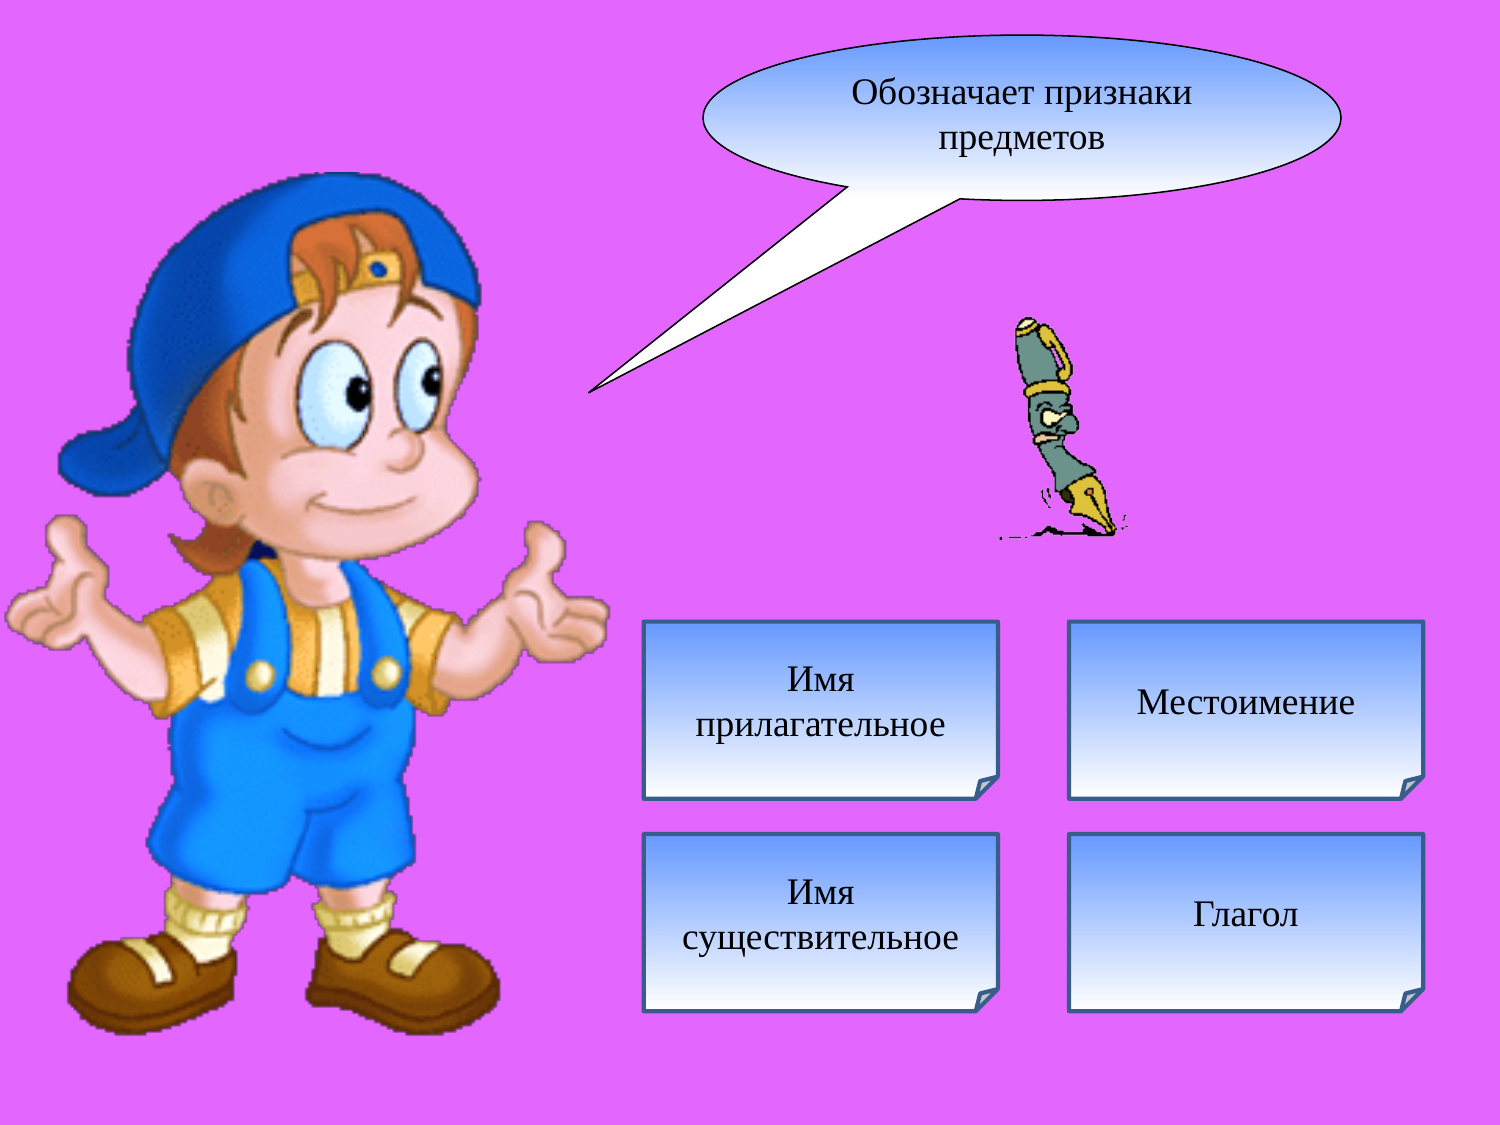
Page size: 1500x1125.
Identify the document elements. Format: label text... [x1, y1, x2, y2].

text_box Обозначает признаки предметов [629, 35, 1342, 372]
text_box Имя существительное [643, 834, 998, 1012]
picture [0, 172, 626, 1058]
text_box Имя прилагательное [643, 621, 998, 799]
text_box Глагол [1069, 834, 1424, 1012]
text_box Местоимение [1069, 621, 1424, 799]
picture [997, 314, 1130, 540]
